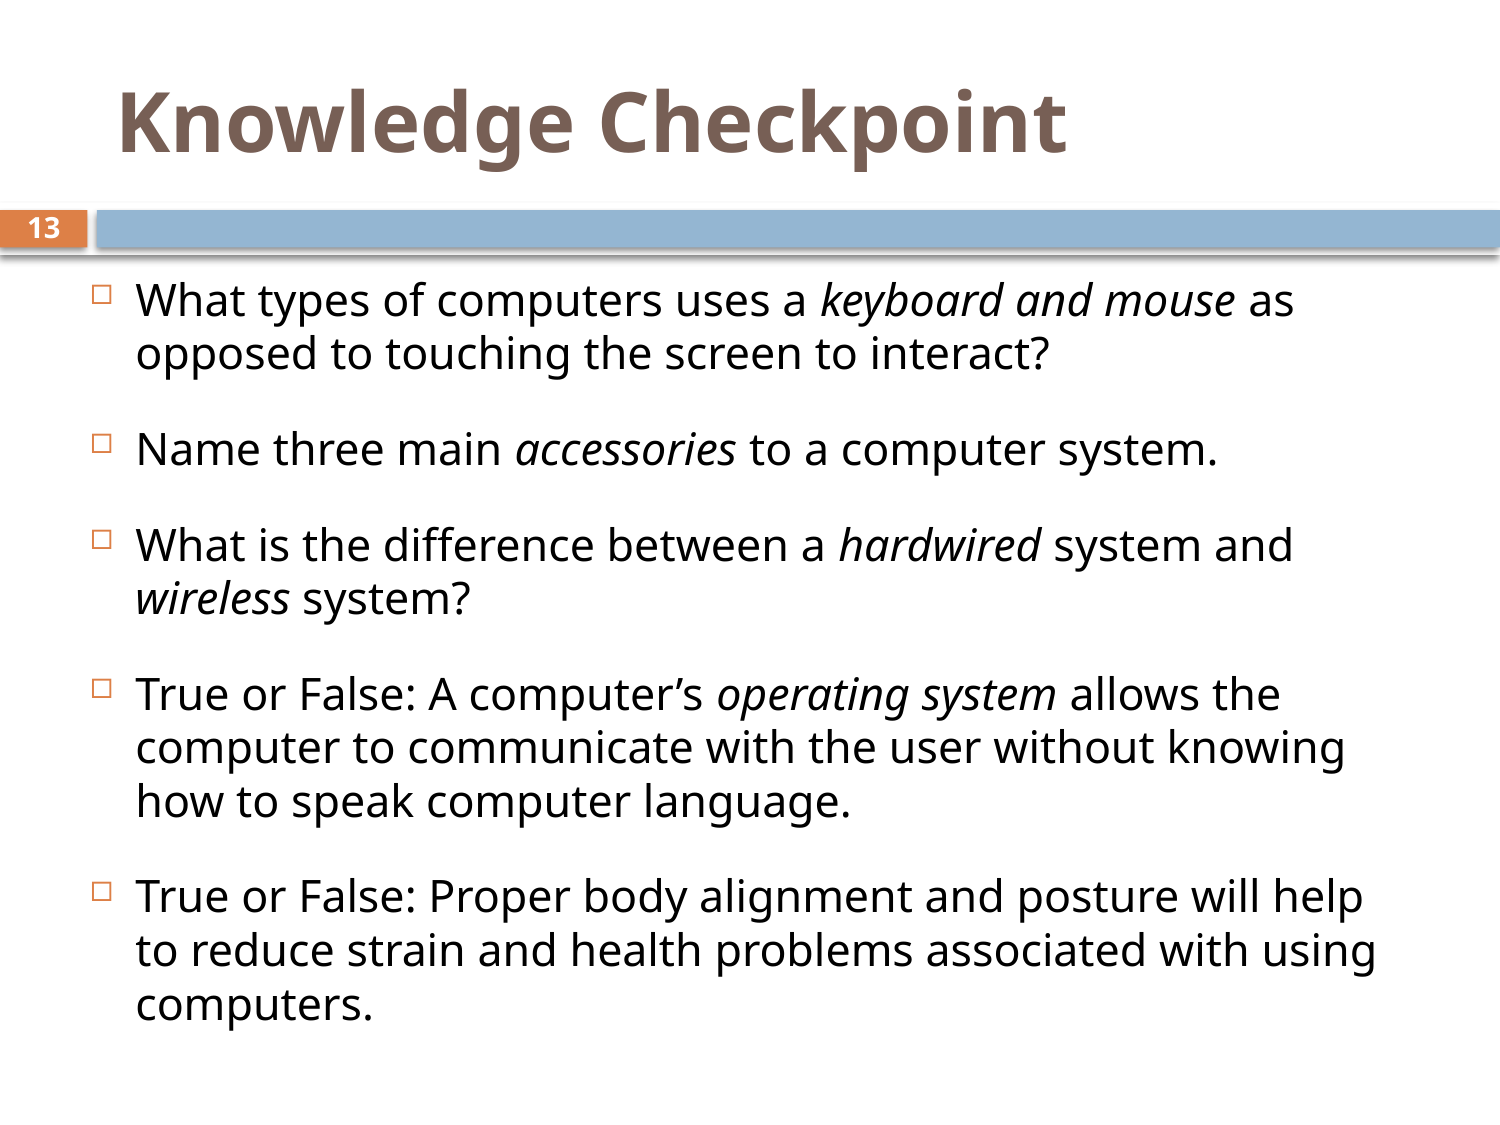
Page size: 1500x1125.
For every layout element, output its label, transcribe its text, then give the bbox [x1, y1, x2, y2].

slide_number 13 [0, 208, 88, 249]
list What types of computers uses a keyboard and mouse as opposed to touching the screen to interact? Name three main accessories to a computer system. What is the difference between a hardwired system and wireless system? True or False: A computer’s operating system allows the computer to communicate with the user without knowing how to speak computer language. True or False: Proper body alignment and posture will help to reduce strain and health problems associated with using computers. [75, 200, 1425, 1038]
title Knowledge Checkpoint [100, 37, 1438, 200]
